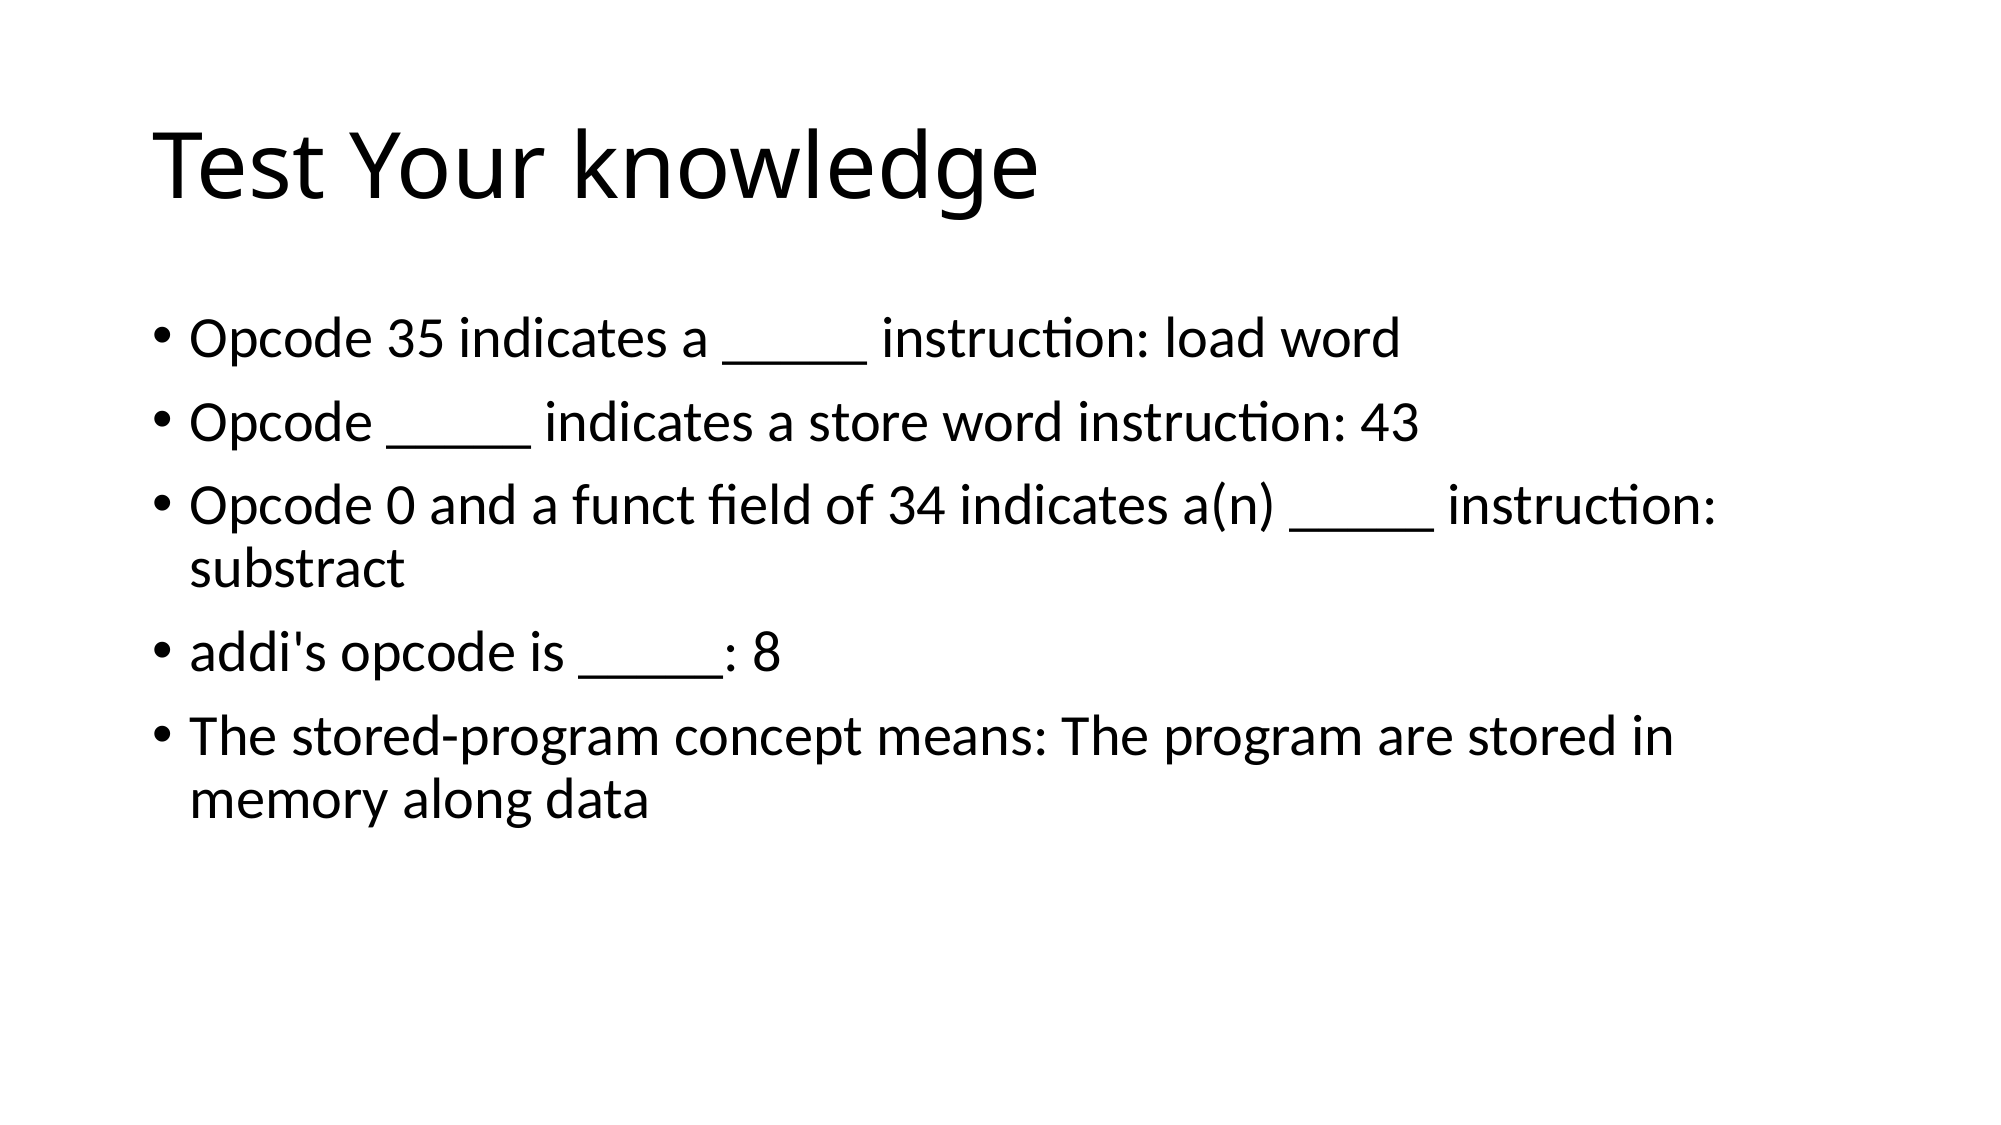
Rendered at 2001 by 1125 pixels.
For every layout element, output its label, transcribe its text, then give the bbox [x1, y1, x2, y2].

list Opcode 35 indicates a _____ instruction: load word Opcode _____ indicates a store word instruction: 43 Opcode 0 and a funct field of 34 indicates a(n) _____ instruction: substract addi's opcode is _____: 8 The stored-program concept means: The program are stored in memory along data [137, 299, 1863, 1014]
title Test Your knowledge [137, 59, 1863, 278]
